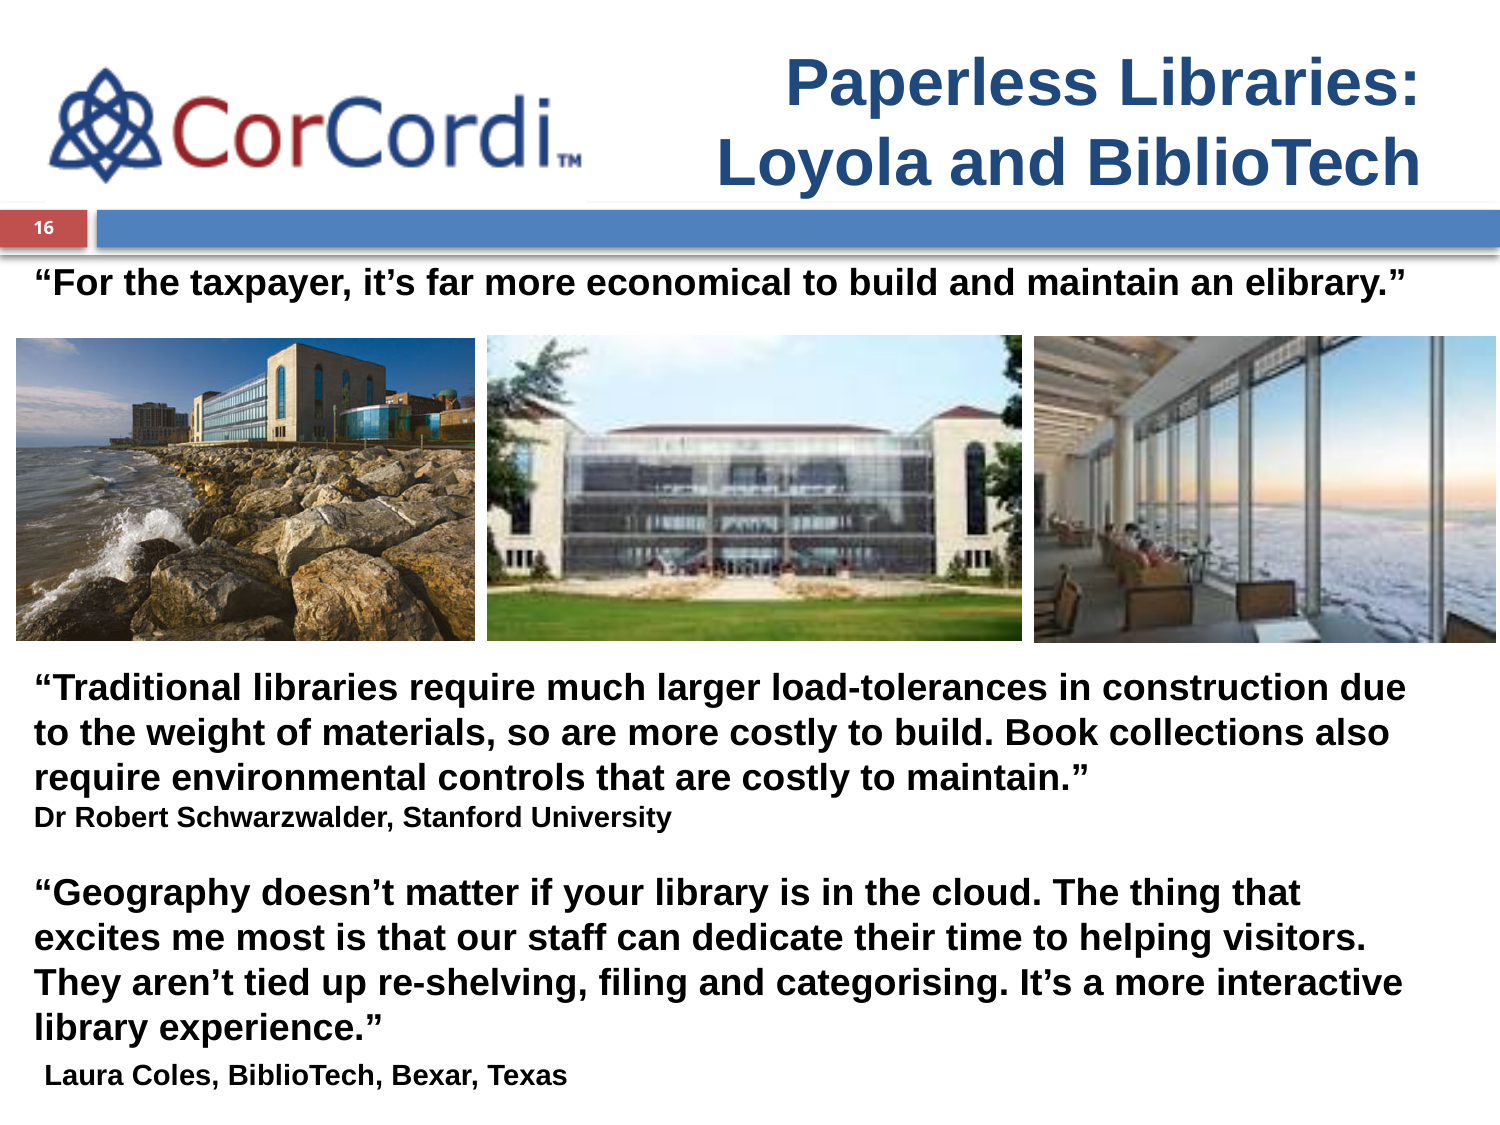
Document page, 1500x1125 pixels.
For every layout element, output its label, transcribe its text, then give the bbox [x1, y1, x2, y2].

picture [487, 335, 1022, 642]
slide_number 16 [0, 208, 88, 249]
picture [16, 337, 475, 642]
title Paperless Libraries: Loyola and BiblioTech [620, 37, 1438, 201]
text_box “For the taxpayer, it’s far more economical to build and maintain an elibrary.” “Traditional libraries require much larger load-tolerances in construction due to the weight of materials, so are more costly to build. Book collections also require environmental controls that are costly to maintain.” Dr Robert Schwarzwalder, Stanford University “Geography doesn’t matter if your library is in the cloud. The thing that excites me most is that our staff can dedicate their time to helping visitors. They aren’t tied up re-shelving, filing and categorising. It’s a more interactive library experience.” Laura Coles, BiblioTech, Bexar, Texas [19, 642, 1443, 1101]
text_box “For the taxpayer, it’s far more economical to build and maintain an elibrary.” “Traditional libraries require much larger load-tolerances in construction due to the weight of materials, so are more costly to build. Book collections also require environmental controls that are costly to maintain.” Dr Robert Schwarzwalder, Stanford University “Geography doesn’t matter if your library is in the cloud. The thing that excites me most is that our staff can dedicate their time to helping visitors. They aren’t tied up re-shelving, filing and categorising. It’s a more interactive library experience.” Laura Coles, BiblioTech, Bexar, Texas [19, 250, 1443, 343]
picture [46, 46, 587, 207]
picture [1033, 336, 1497, 643]
